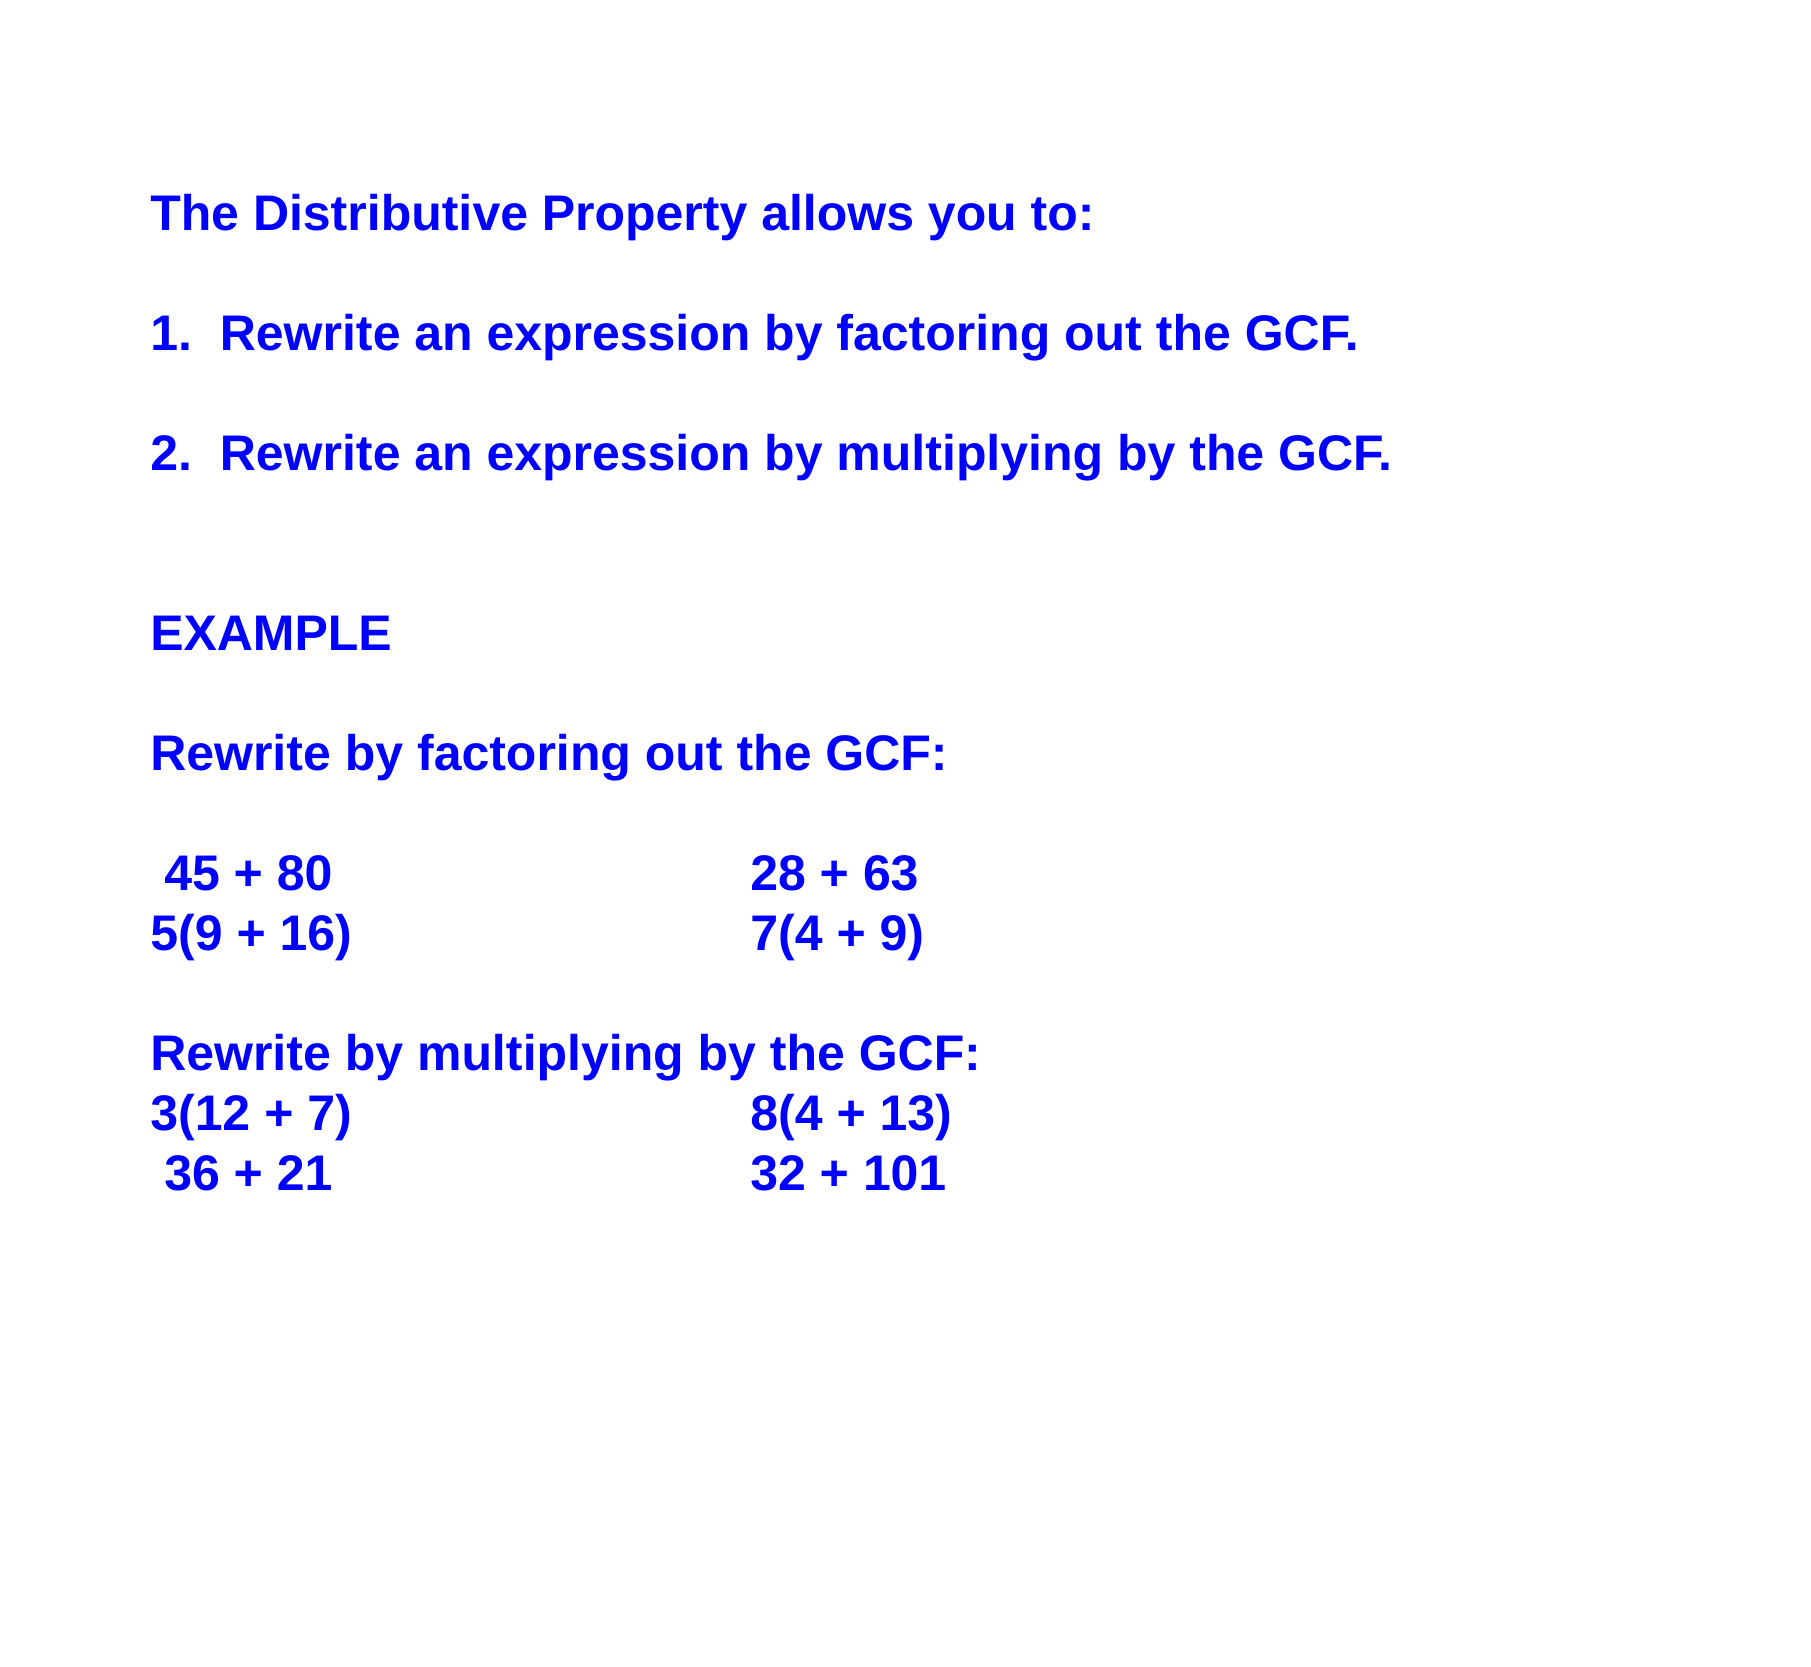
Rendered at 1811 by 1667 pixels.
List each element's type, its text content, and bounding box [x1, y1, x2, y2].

text_box The Distributive Property allows you to: 1. Rewrite an expression by factoring out the GCF. 2. Rewrite an expression by multiplying by the GCF. EXAMPLE Rewrite by factoring out the GCF: 45 + 80 28 + 63 5(9 + 16) 7(4 + 9) Rewrite by multiplying by the GCF: 3(12 + 7) 8(4 + 13) 36 + 21 32 + 101 [135, 173, 1693, 1208]
